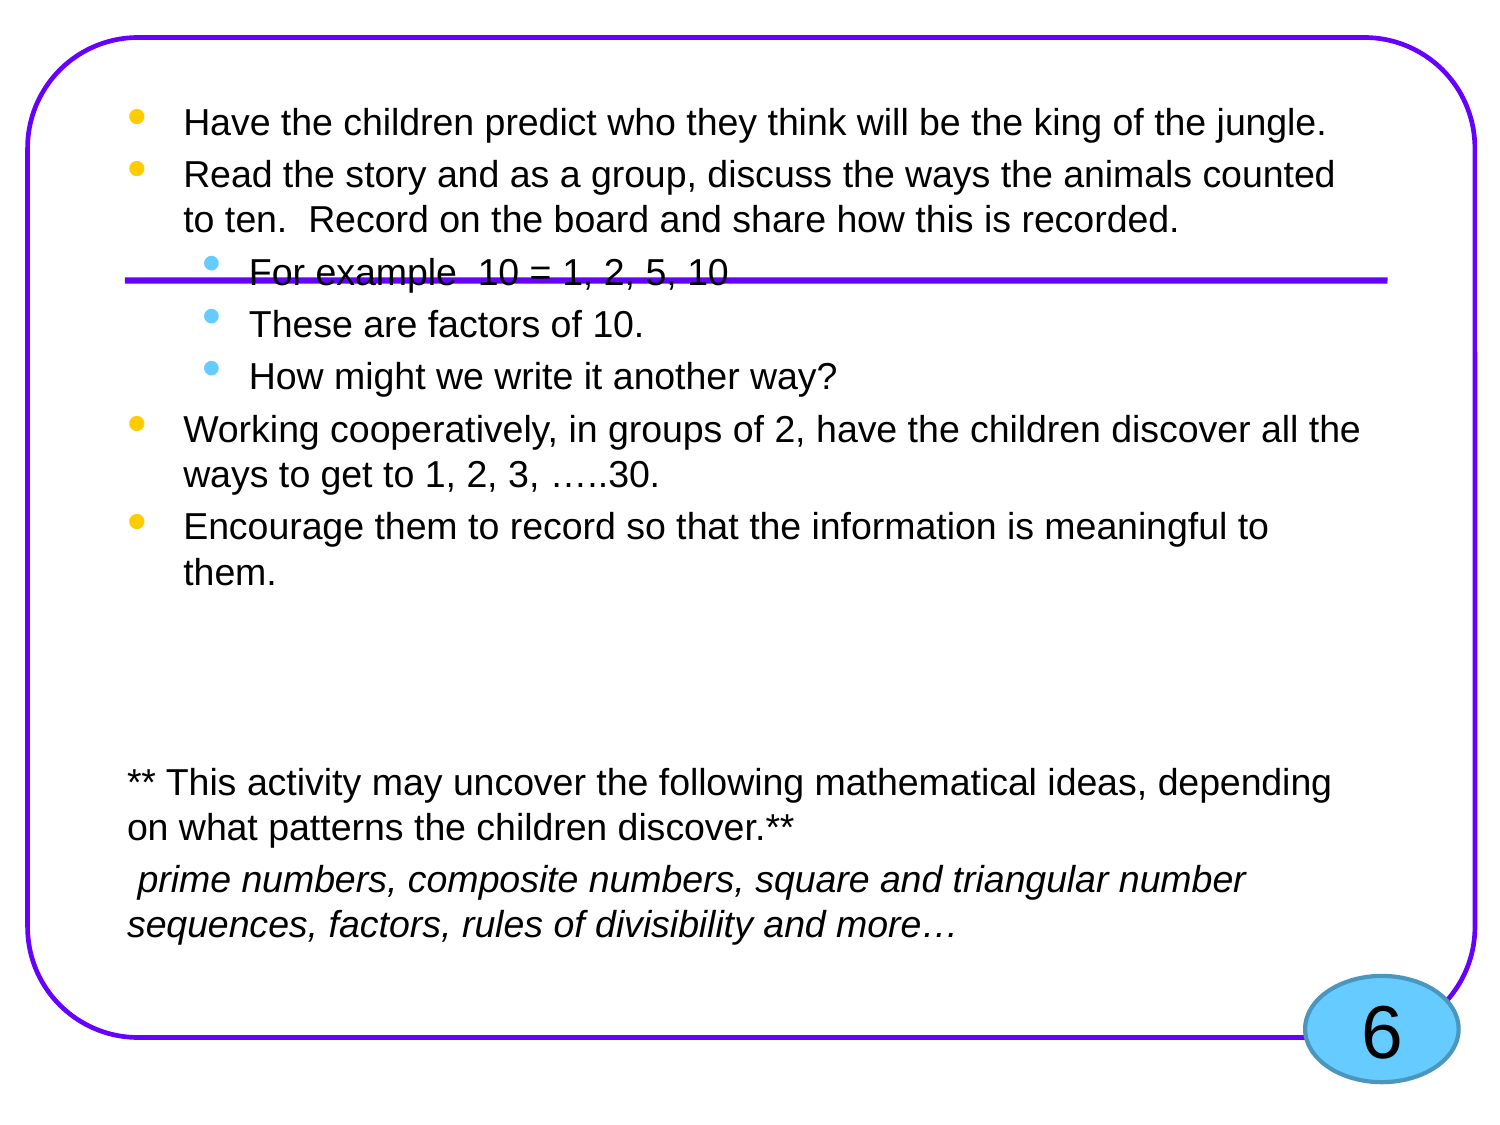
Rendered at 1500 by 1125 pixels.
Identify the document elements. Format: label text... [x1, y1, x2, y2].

list Have the children predict who they think will be the king of the jungle. Read the story and as a group, discuss the ways the animals counted to ten. Record on the board and share how this is recorded. For example 10 = 1, 2, 5, 10 These are factors of 10. How might we write it another way? Working cooperatively, in groups of 2, have the children discover all the ways to get to 1, 2, 3, …..30. Encourage them to record so that the information is meaningful to them. ** This activity may uncover the following mathematical ideas, depending on what patterns the children discover.** prime numbers, composite numbers, square and triangular number sequences, factors, rules of divisibility and more… [112, 90, 1388, 975]
text_box 6 [1303, 973, 1461, 1085]
